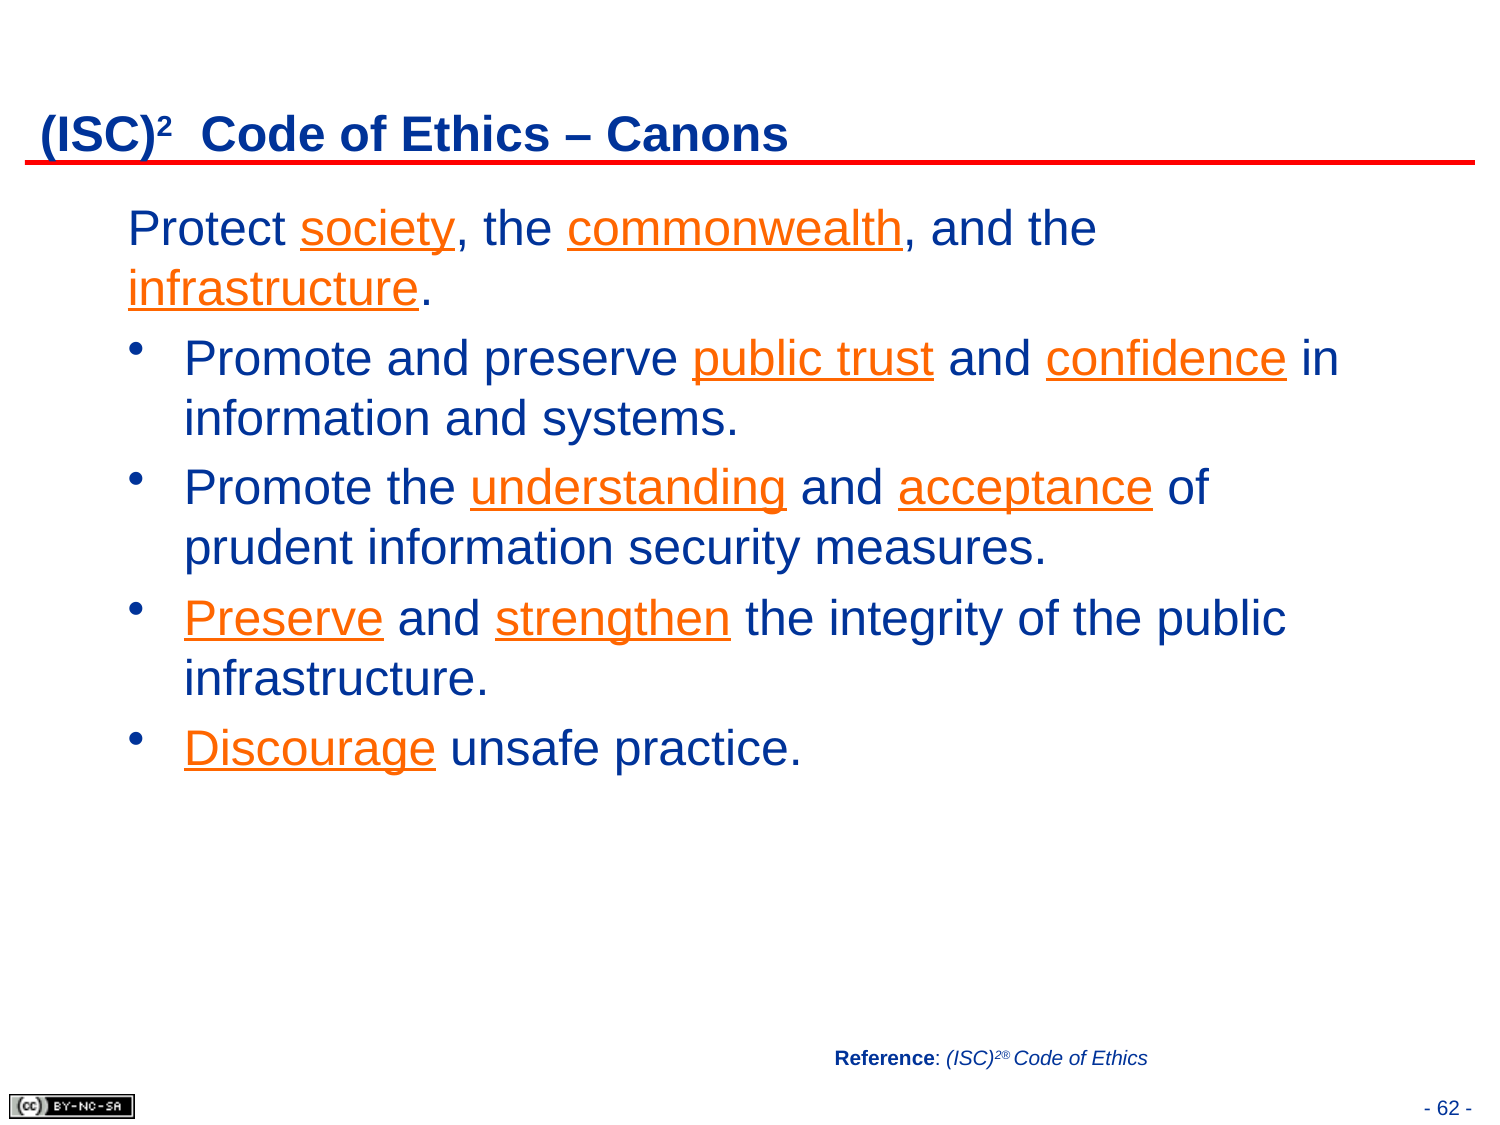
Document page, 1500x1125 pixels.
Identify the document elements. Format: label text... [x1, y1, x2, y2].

picture [9, 1094, 135, 1119]
list Protect society, the commonwealth, and the infrastructure. Promote and preserve public trust and confidence in information and systems. Promote the understanding and acceptance of prudent information security measures. Preserve and strengthen the integrity of the public infrastructure. Discourage unsafe practice. [112, 187, 1388, 1076]
title (ISC)2 Code of Ethics – Canons [24, 0, 1476, 169]
slide_number - 62 - [1287, 1087, 1488, 1125]
text_box Reference: (ISC)2® Code of Ethics [819, 1037, 1169, 1078]
